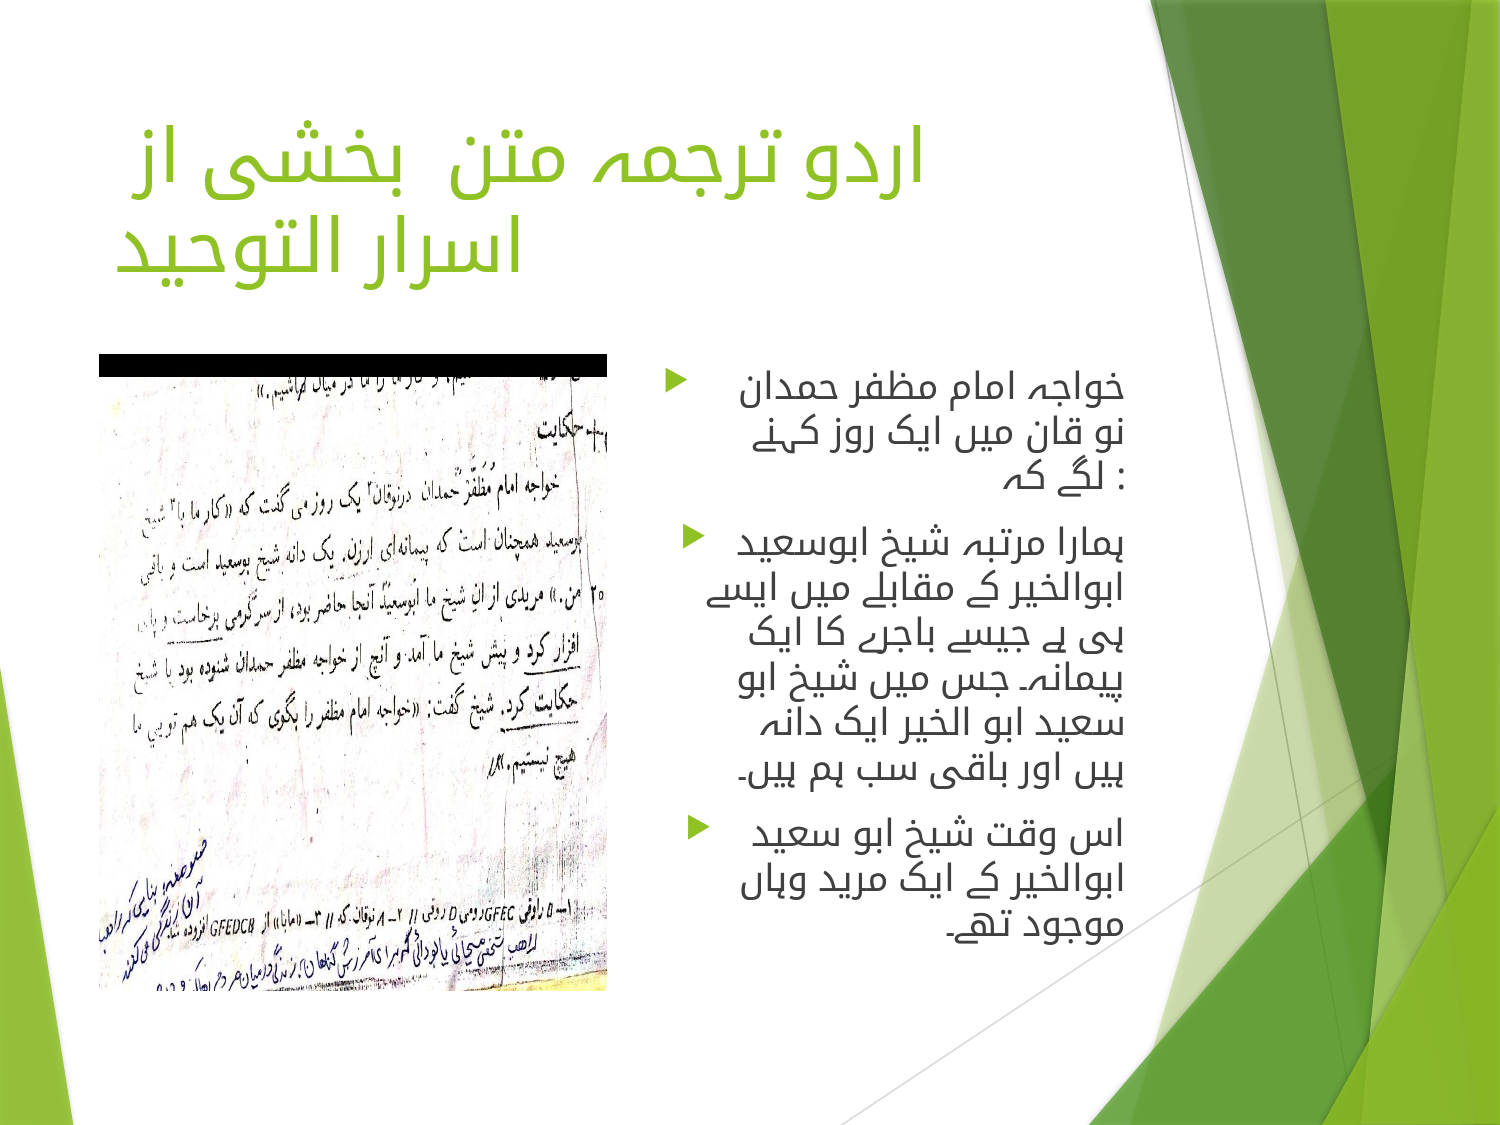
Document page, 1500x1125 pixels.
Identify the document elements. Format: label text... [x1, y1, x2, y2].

list خواجہ امام مظفر حمدان نو قان میں ایک روز کہنے لگے کہ : ہمارا مرتبہ شیخ ابوسعید ابوالخیر کے مقابلے میں ایسے ہی ہے جیسے باجرے کا ایک پیمانہ۔ جس میں شیخ ابو سعید ابو الخیر ایک دانہ ہیں اور باقی سب ہم ہیں۔ اس وقت شیخ ابو سعید ابوالخیر کے ایک مرید وہاں موجود تھے۔ [634, 354, 1142, 992]
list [99, 353, 607, 992]
title اردو ترجمہ متن بخشی از اسرار التوحید [99, 99, 1142, 317]
